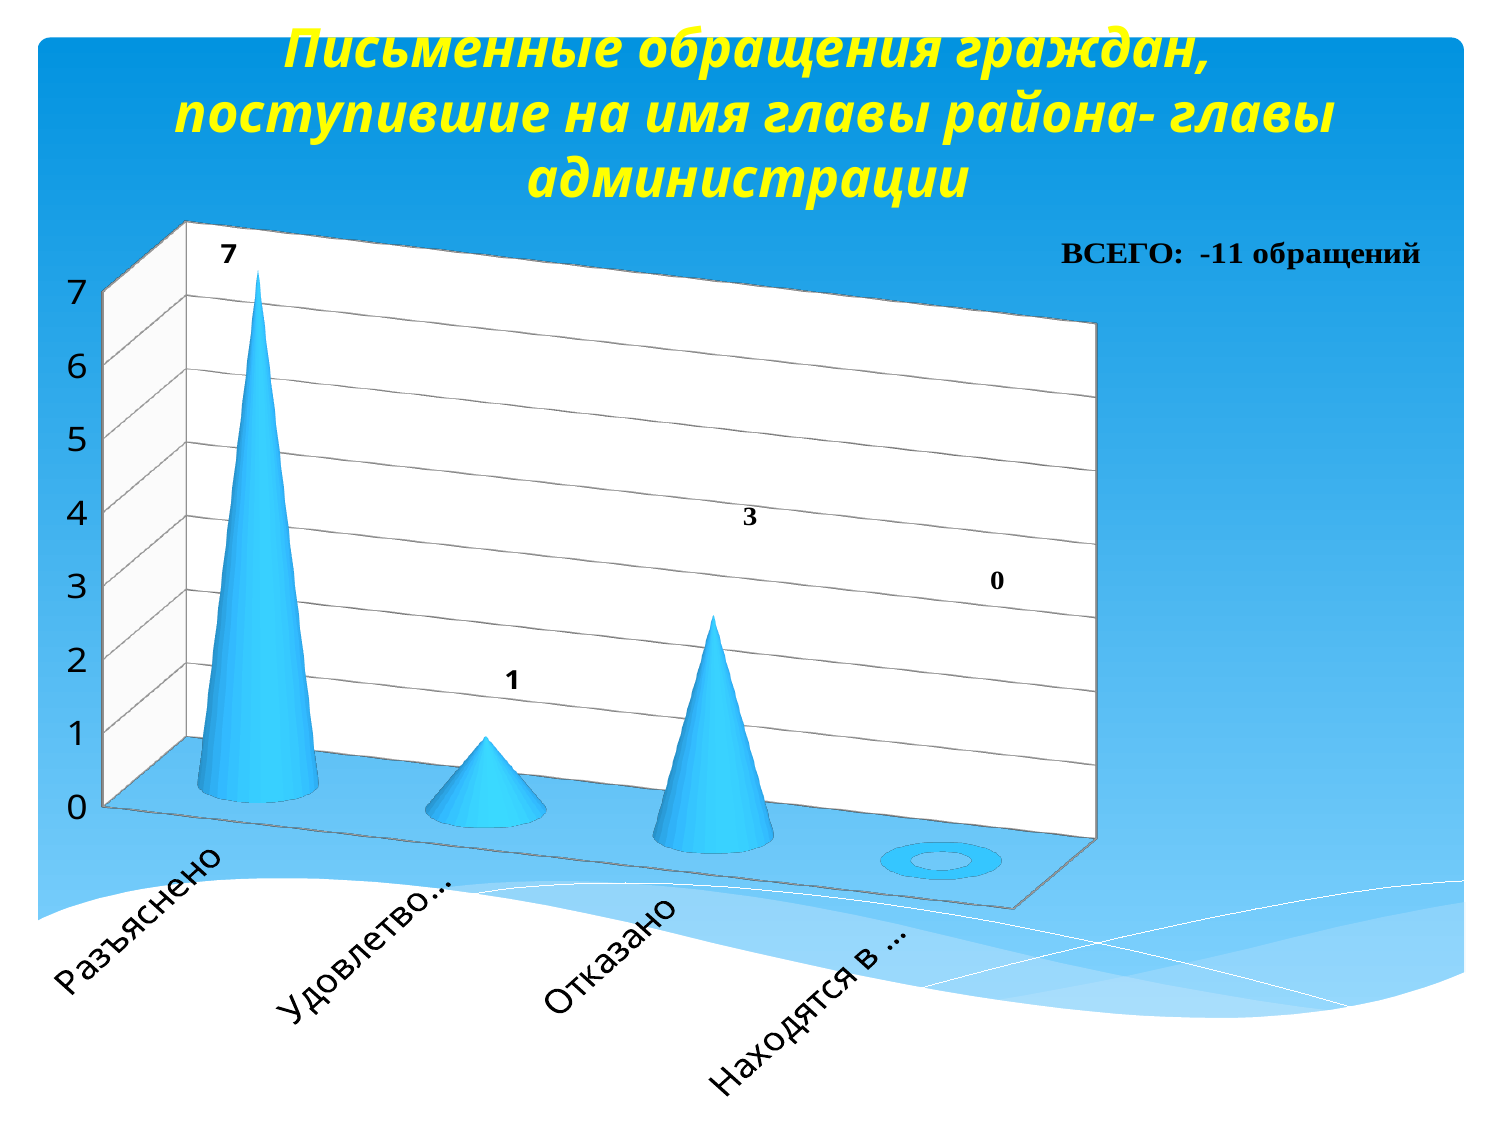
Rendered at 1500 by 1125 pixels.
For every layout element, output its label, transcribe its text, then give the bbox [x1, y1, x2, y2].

picture [674, 37, 682, 42]
title Письменные обращения граждан, поступившие на имя главы района- главы администрации [29, 42, 1483, 216]
picture [489, 37, 497, 42]
picture [823, 37, 841, 42]
picture [852, 37, 860, 42]
picture [1170, 37, 1178, 42]
picture [788, 37, 796, 42]
picture [741, 37, 762, 42]
picture [602, 37, 620, 42]
picture [583, 37, 591, 42]
chart [41, 219, 1471, 1107]
picture [1140, 37, 1161, 42]
picture [362, 37, 379, 42]
picture [540, 37, 548, 42]
picture [1023, 37, 1044, 42]
picture [962, 37, 979, 42]
picture [439, 37, 451, 42]
picture [461, 37, 479, 42]
picture [715, 37, 728, 42]
picture [1187, 37, 1195, 42]
picture [997, 37, 1010, 42]
picture [417, 37, 428, 42]
picture [920, 37, 941, 42]
picture [1087, 37, 1099, 42]
picture [506, 37, 514, 42]
picture [523, 37, 531, 42]
picture [646, 37, 663, 42]
picture [869, 37, 877, 42]
picture [1051, 37, 1063, 42]
